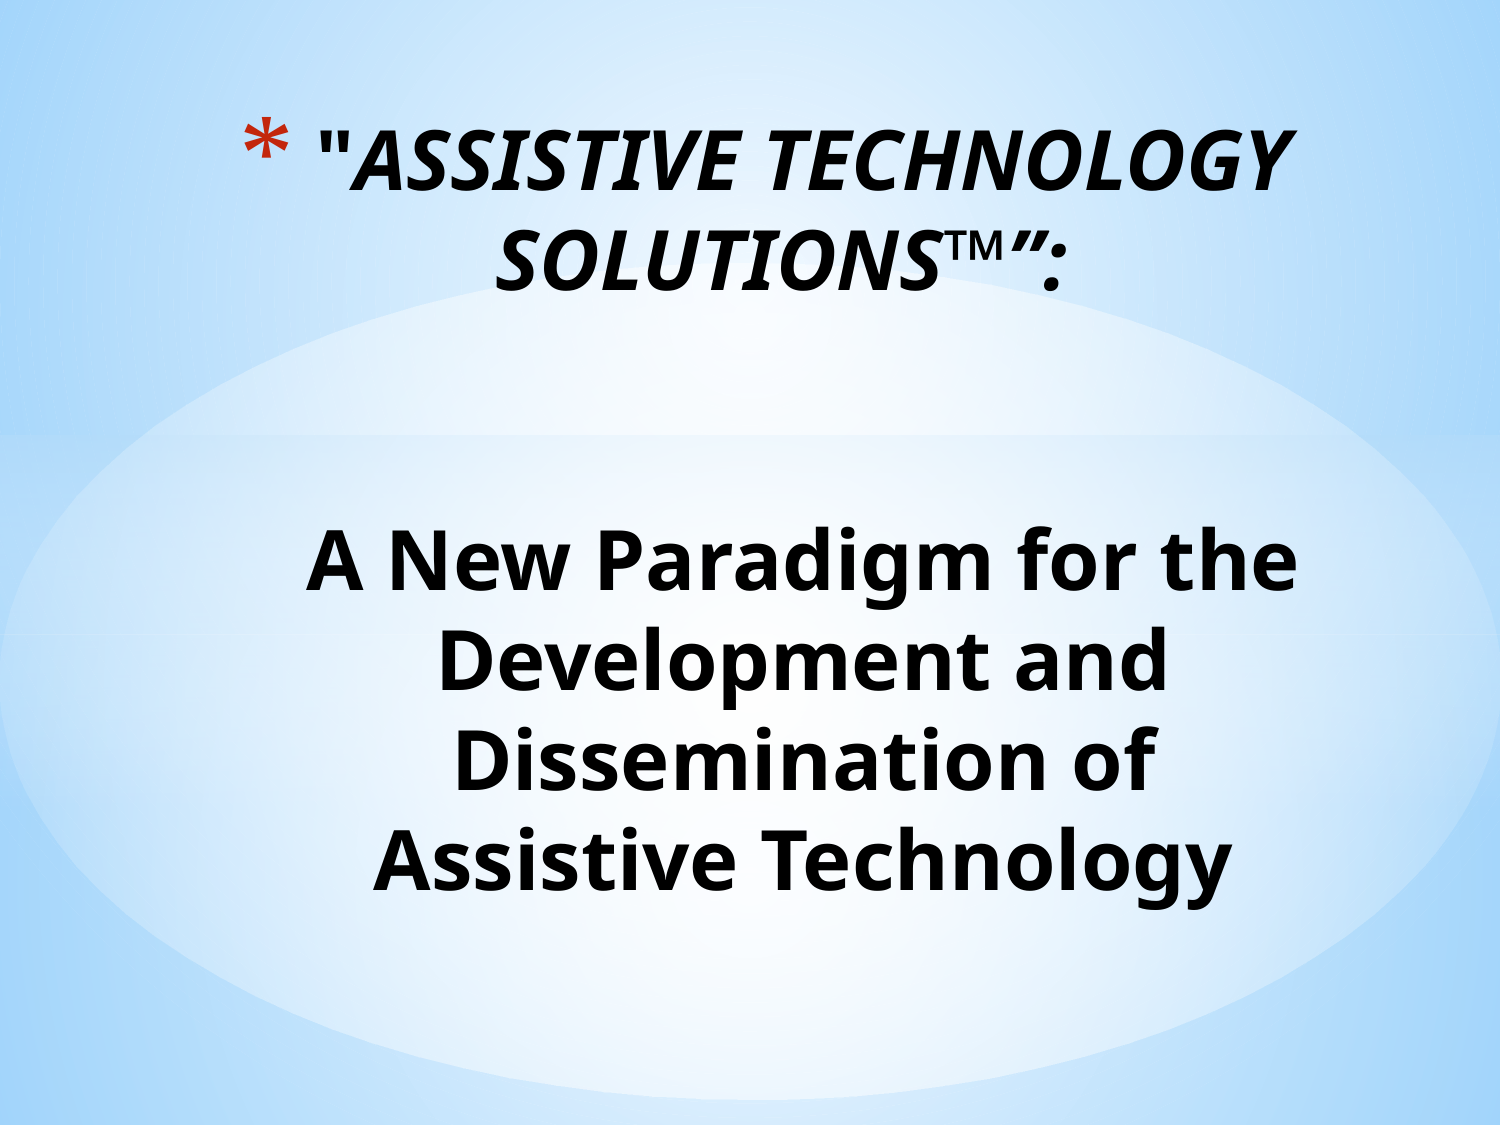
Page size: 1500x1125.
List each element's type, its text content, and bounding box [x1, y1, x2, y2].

title "ASSISTIVE TECHNOLOGY SOLUTIONS™”: A New Paradigm for the Development and Dissemination of Assistive Technology [162, 99, 1340, 395]
